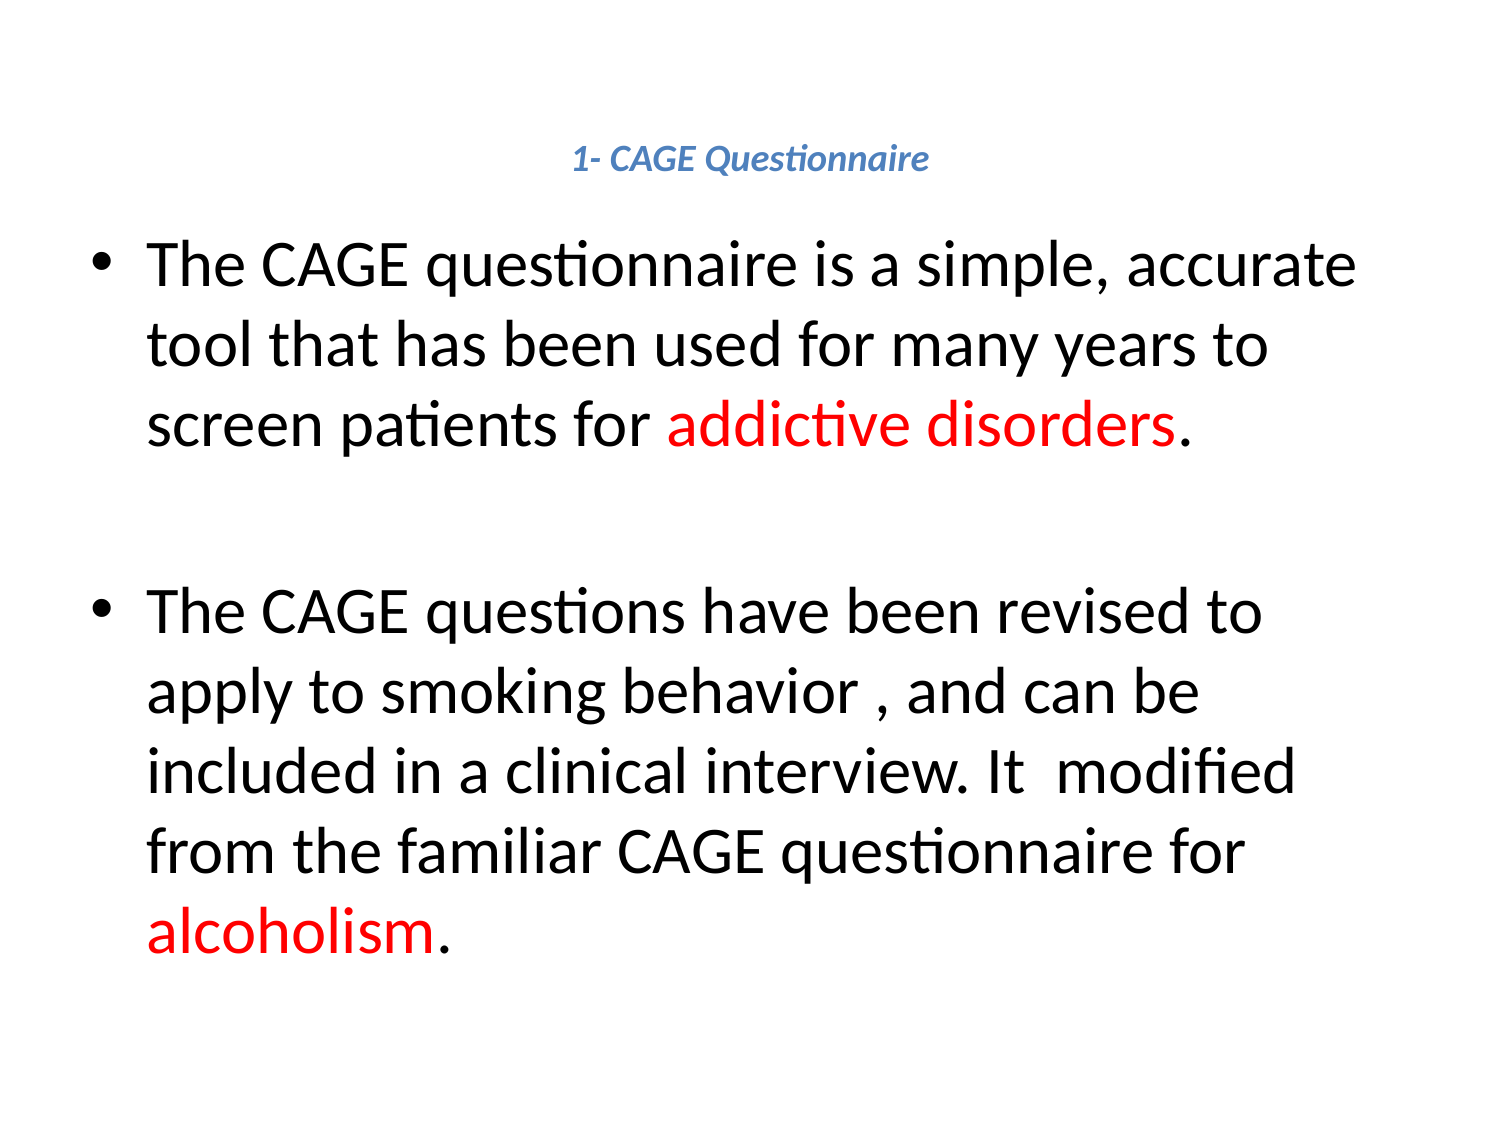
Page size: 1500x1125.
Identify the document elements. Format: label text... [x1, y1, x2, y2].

title 1- CAGE Questionnaire [75, 125, 1425, 212]
list The CAGE questionnaire is a simple, accurate tool that has been used for many years to screen patients for addictive disorders. The CAGE questions have been revised to apply to smoking behavior , and can be included in a clinical interview. It modified from the familiar CAGE questionnaire for alcoholism. [75, 212, 1425, 1125]
